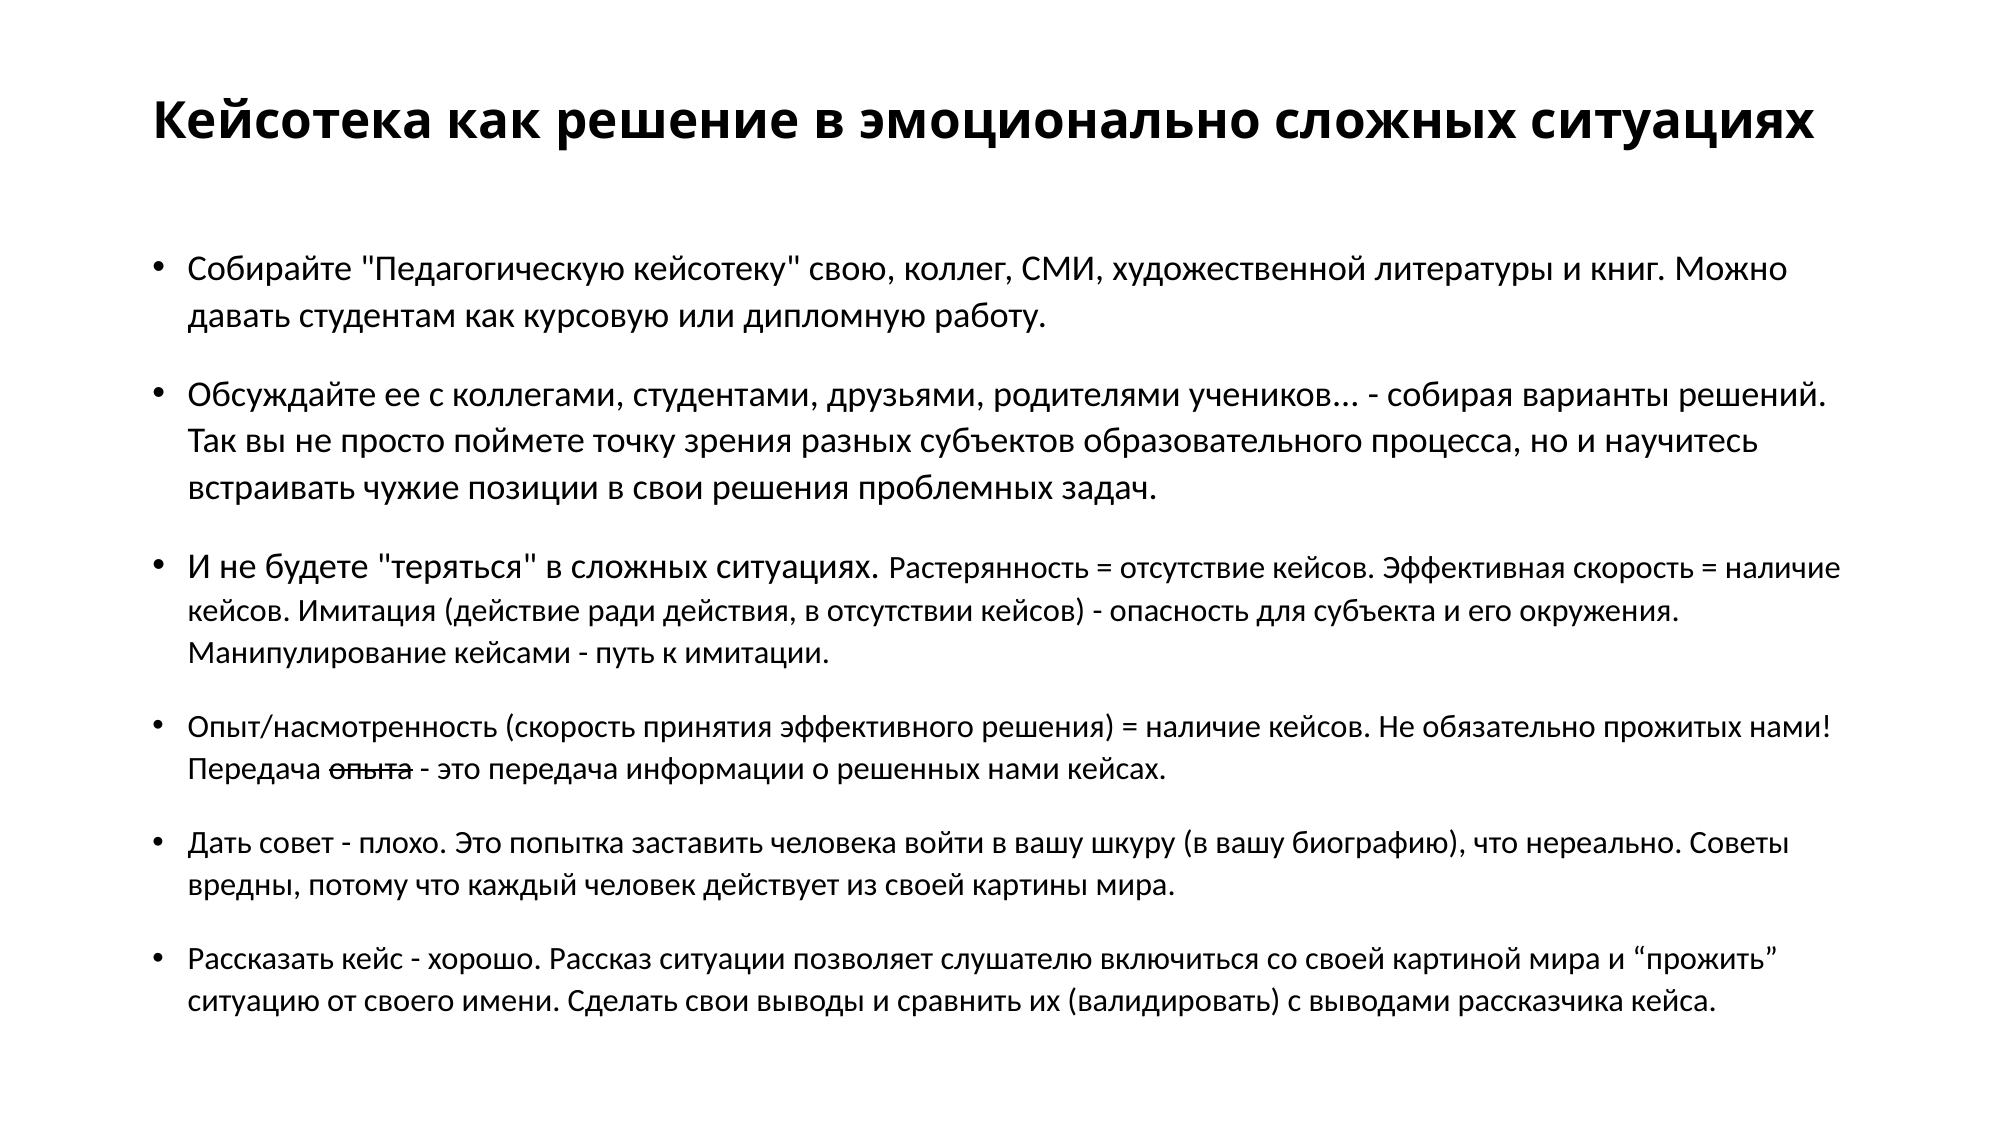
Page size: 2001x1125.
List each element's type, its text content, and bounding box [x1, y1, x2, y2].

title Кейсотека как решение в эмоционально сложных ситуациях [137, 59, 1863, 184]
list Собирайте "Педагогическую кейсотеку" свою, коллег, СМИ, художественной литературы и книг. Можно давать студентам как курсовую или дипломную работу. Обсуждайте ее с коллегами, студентами, друзьями, родителями учеников... - собирая варианты решений. Так вы не просто поймете точку зрения разных субъектов образовательного процесса, но и научитесь встраивать чужие позиции в свои решения проблемных задач. И не будете "теряться" в сложных ситуациях. Растерянность = отсутствие кейсов. Эффективная скорость = наличие кейсов. Имитация (действие ради действия, в отсутствии кейсов) - опасность для субъекта и его окружения. Манипулирование кейсами - путь к имитации. Опыт/насмотренность (скорость принятия эффективного решения) = наличие кейсов. Не обязательно прожитых нами! Передача опыта - это передача информации о решенных нами кейсах. Дать совет - плохо. Это попытка заставить человека войти в вашу шкуру (в вашу биографию), что нереально. Советы вредны, потому что каждый человек действует из своей картины мира. Рассказать кейс - хорошо. Рассказ ситуации позволяет слушателю включиться со своей картиной мира и “прожить” ситуацию от своего имени. Сделать свои выводы и сравнить их (валидировать) с выводами рассказчика кейса. [137, 233, 1863, 1034]
